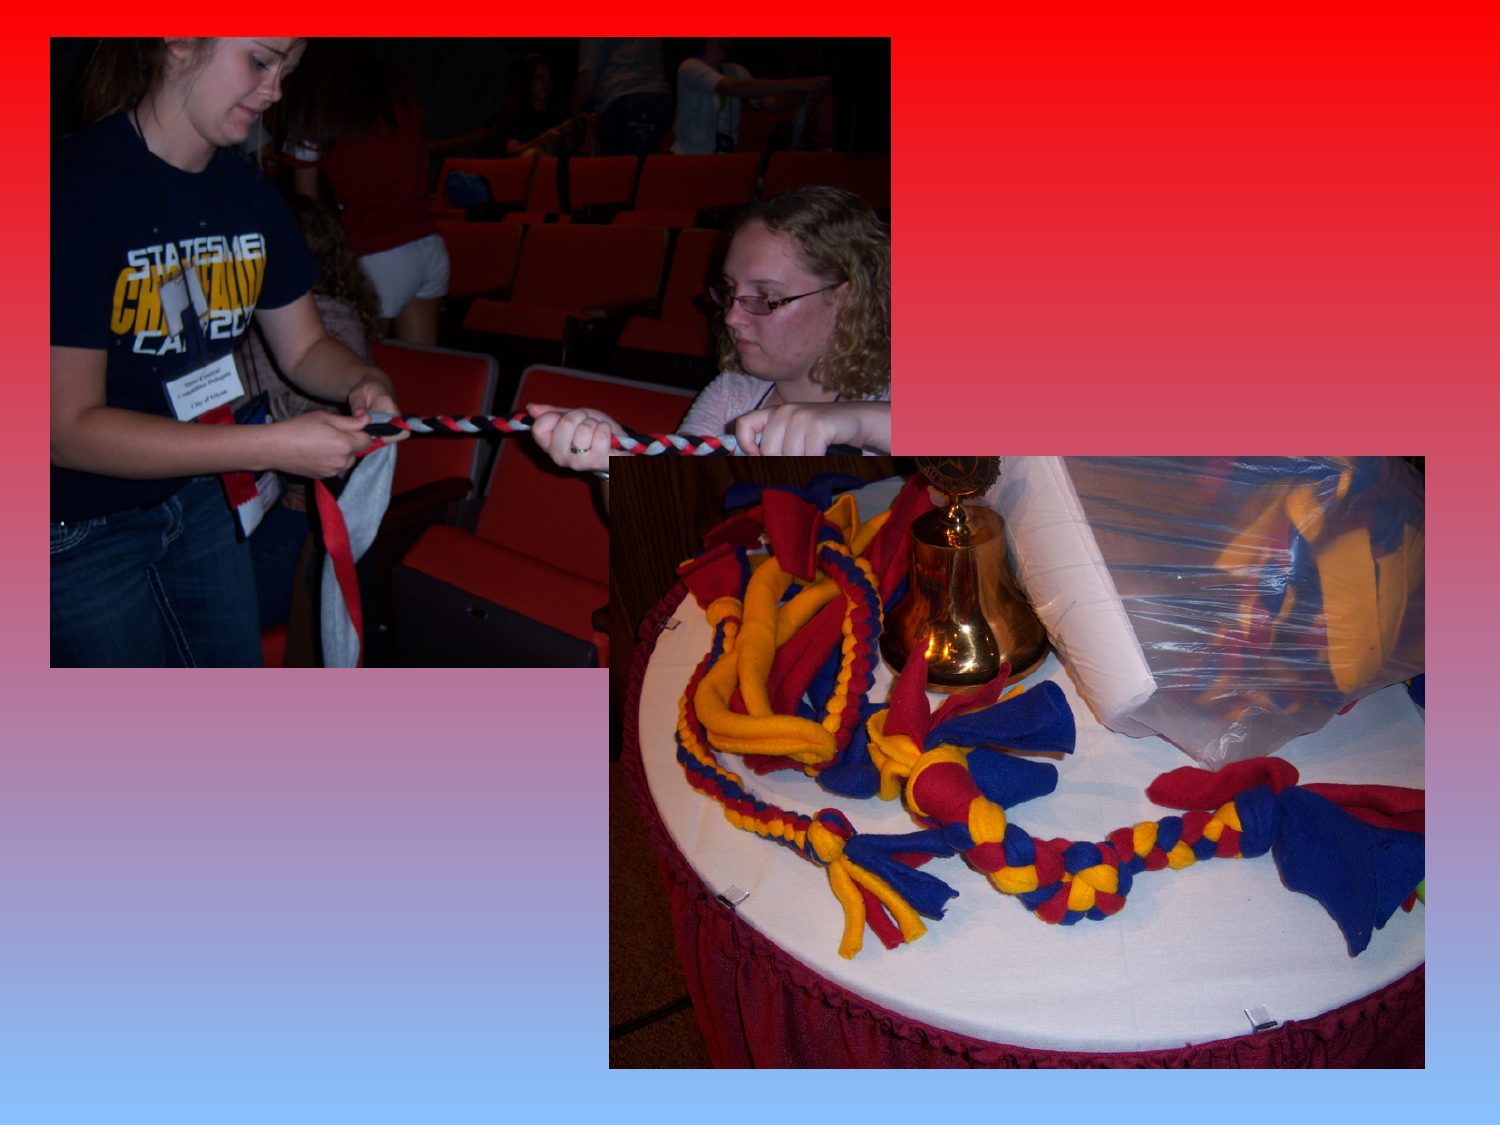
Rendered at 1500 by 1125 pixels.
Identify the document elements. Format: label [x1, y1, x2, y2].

picture [49, 37, 1426, 1069]
